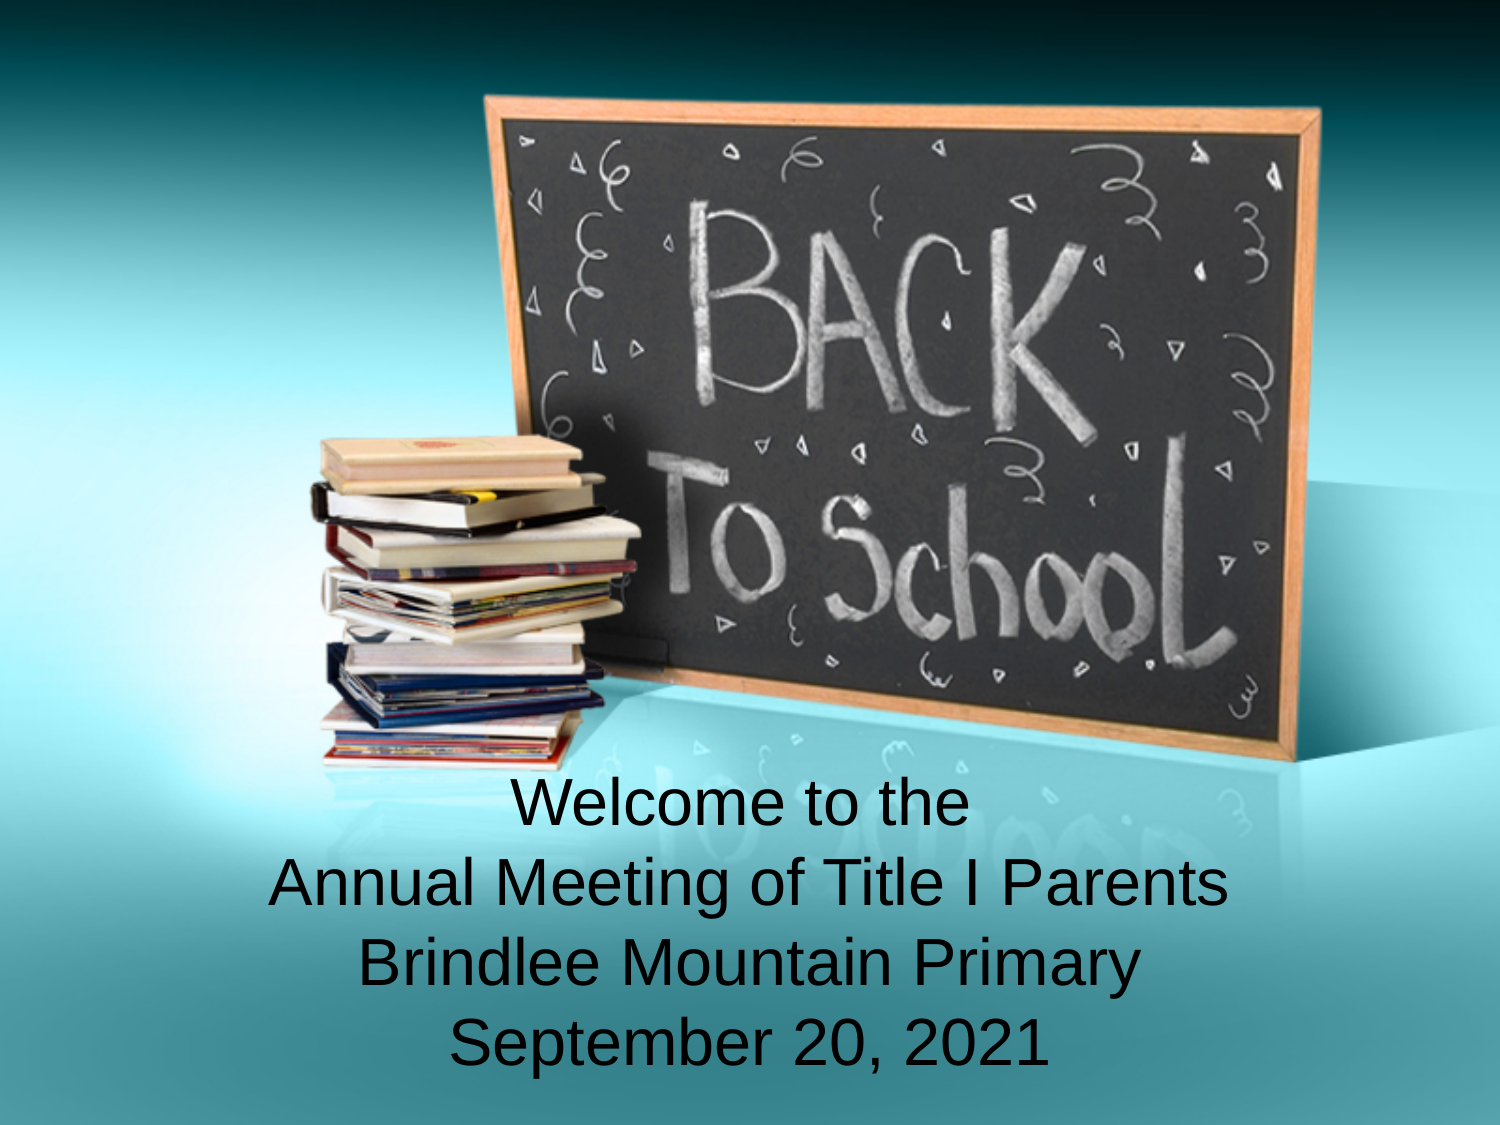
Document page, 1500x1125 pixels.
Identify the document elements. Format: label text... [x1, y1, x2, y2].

title Welcome to the Annual Meeting of Title I Parents Brindlee Mountain Primary September 20, 2021 [112, 774, 1388, 1063]
picture [0, 0, 1500, 1125]
